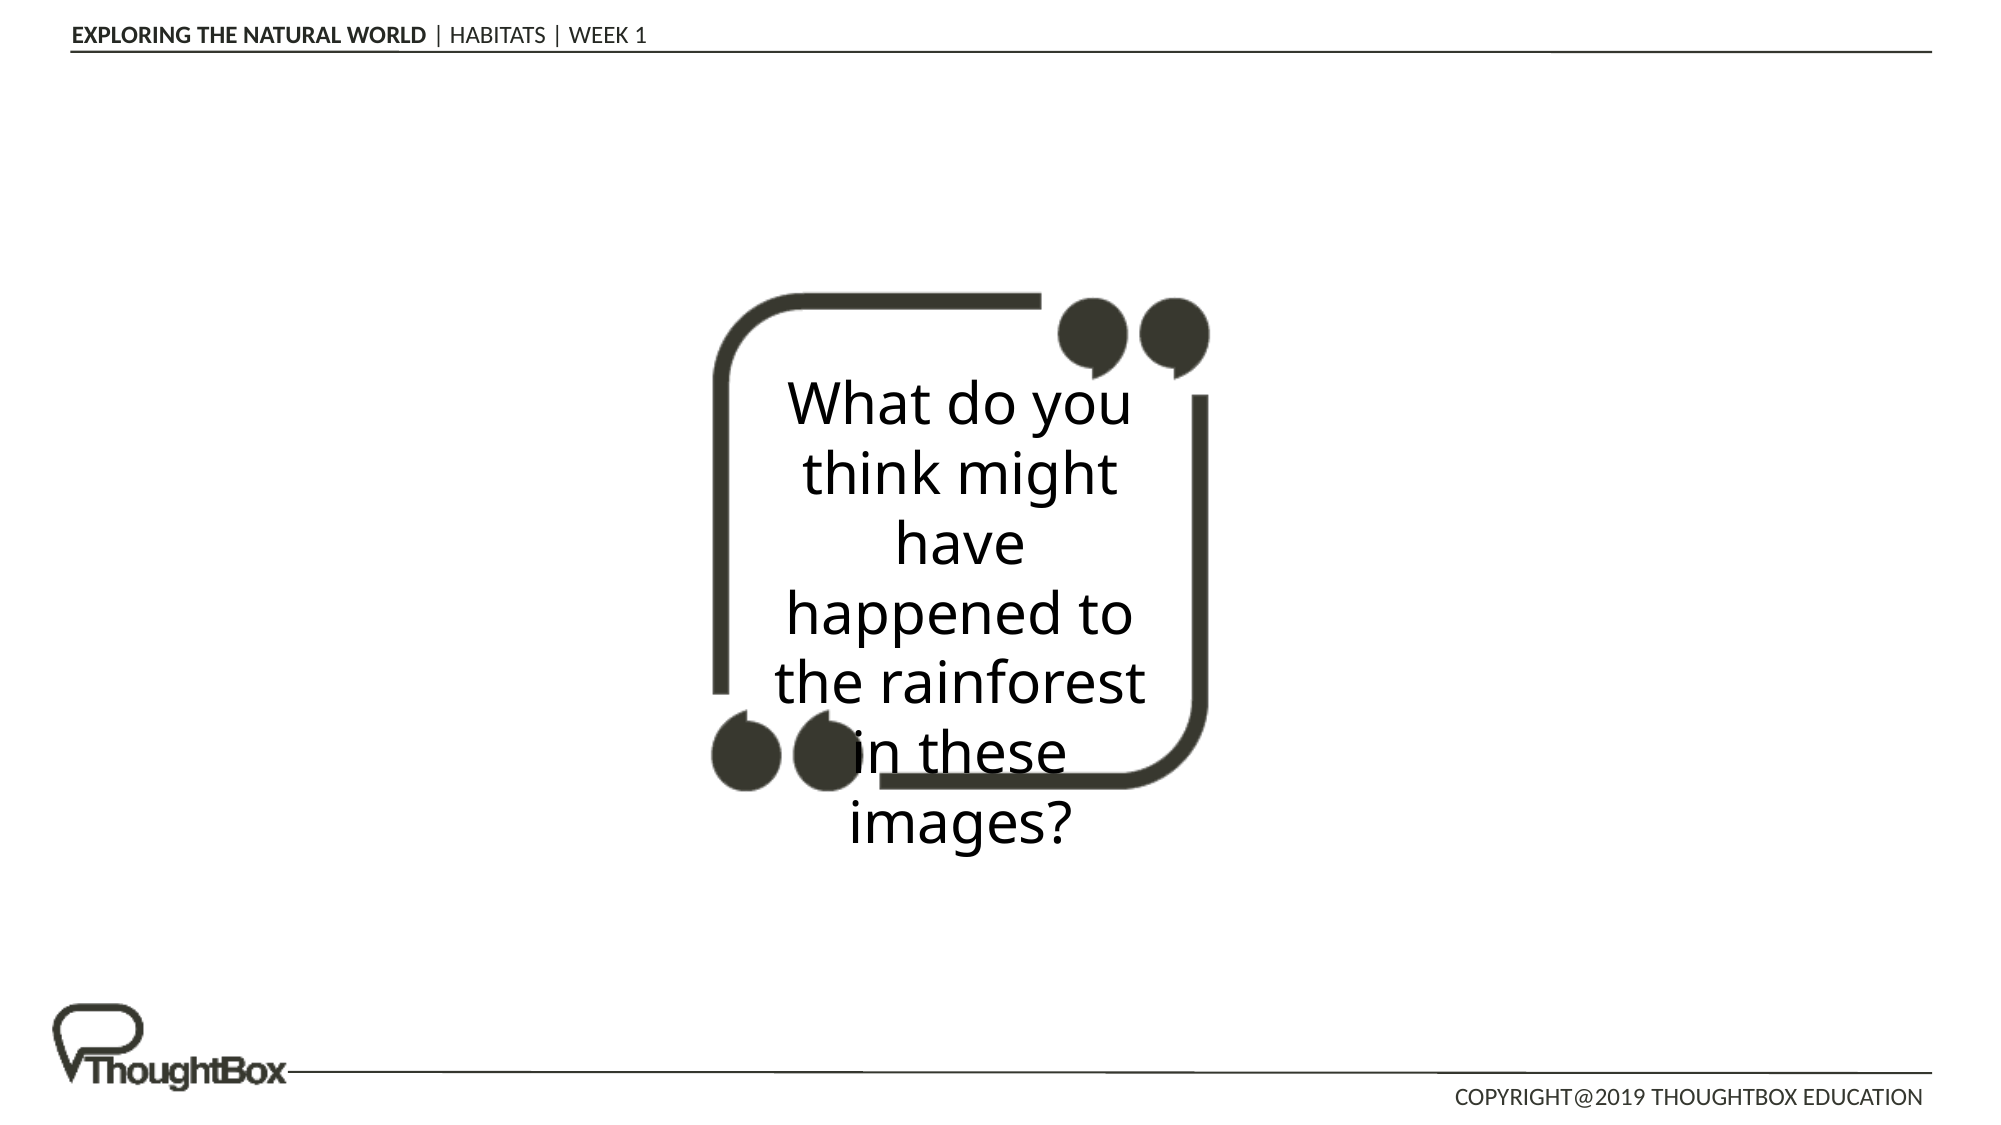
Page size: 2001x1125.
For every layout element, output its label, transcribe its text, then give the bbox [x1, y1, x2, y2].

picture [682, 264, 1239, 821]
text_box What do you think might have happened to the rainforest in these images? [743, 821, 1177, 863]
picture [51, 1002, 288, 1093]
